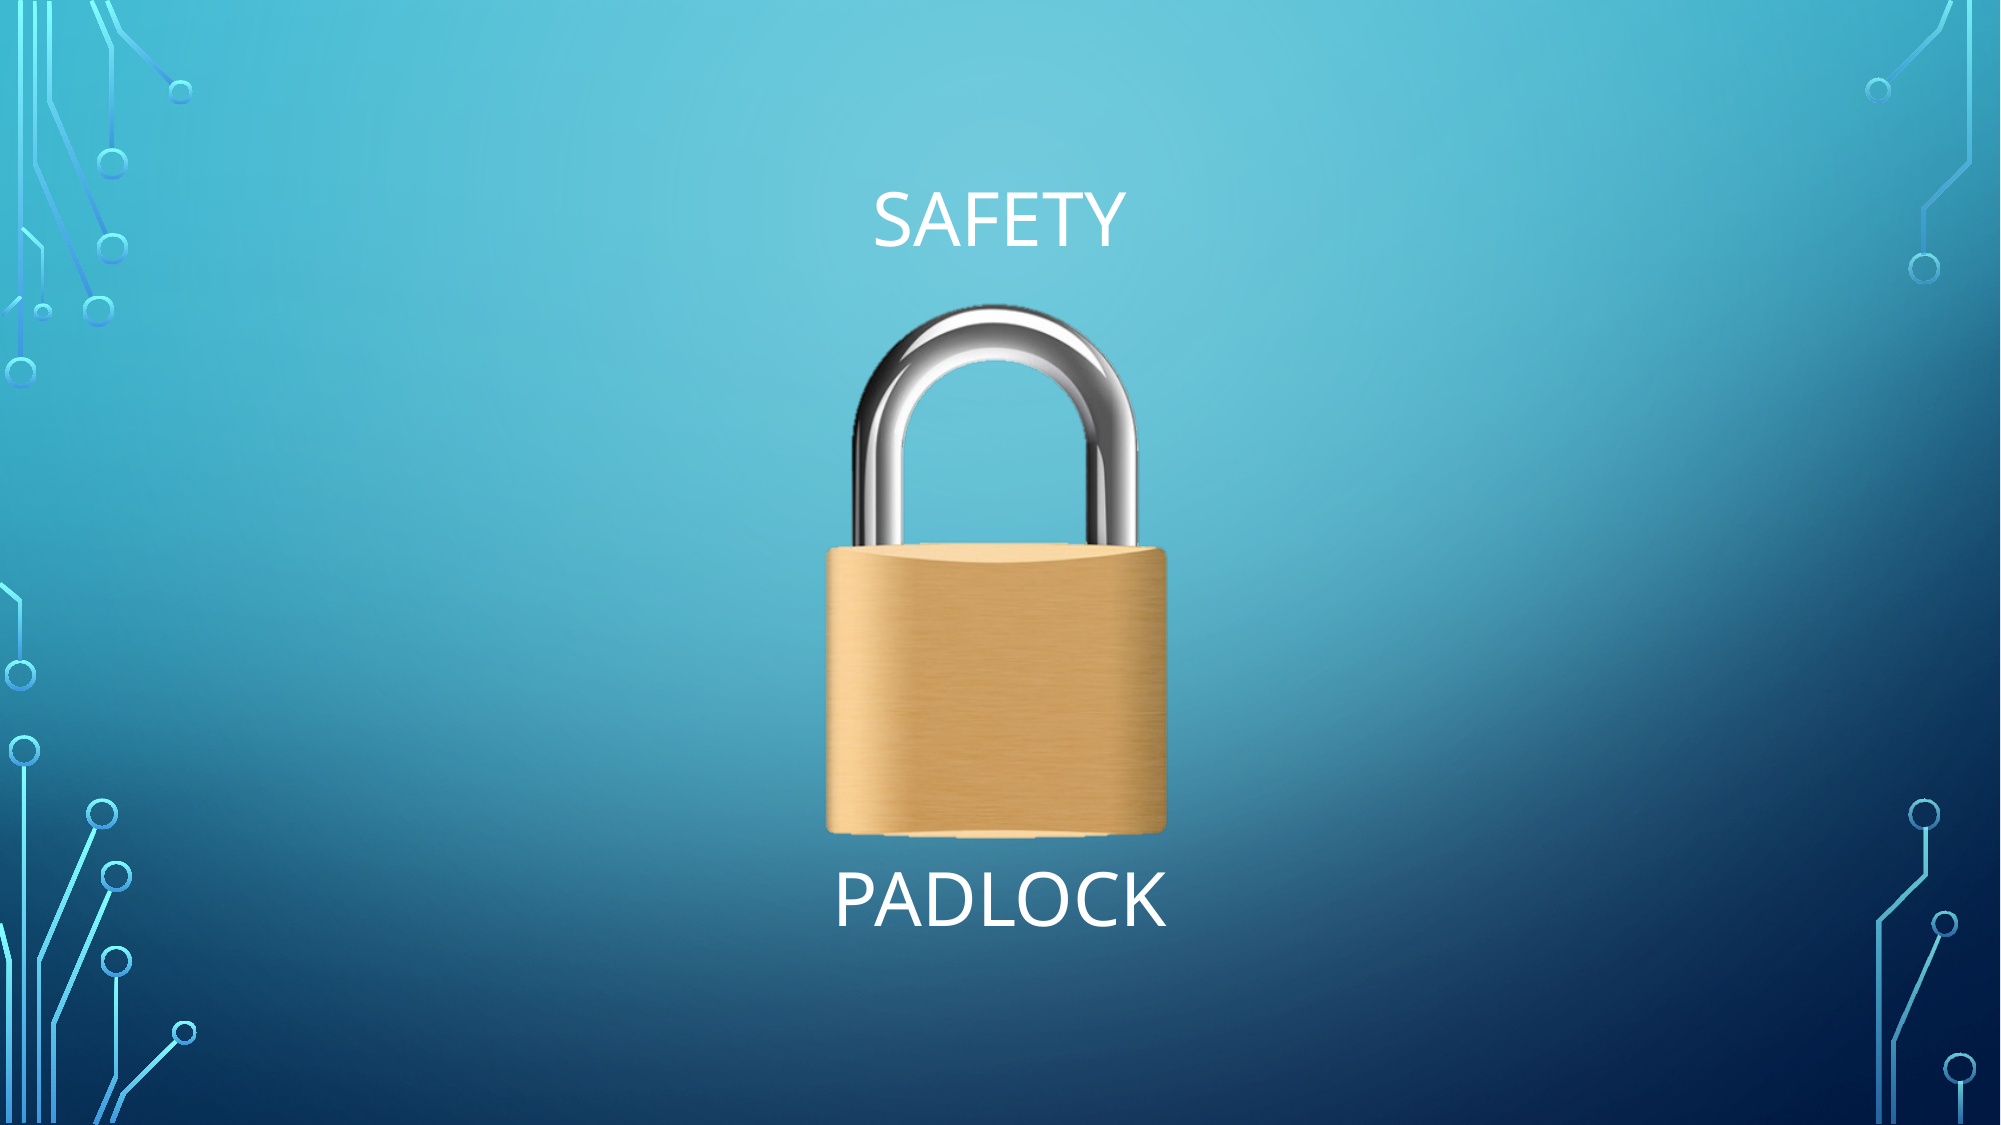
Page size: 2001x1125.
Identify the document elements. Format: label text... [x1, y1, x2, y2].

title Safety [187, 101, 1813, 344]
text_box padlock [571, 781, 1429, 1024]
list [740, 287, 1260, 870]
